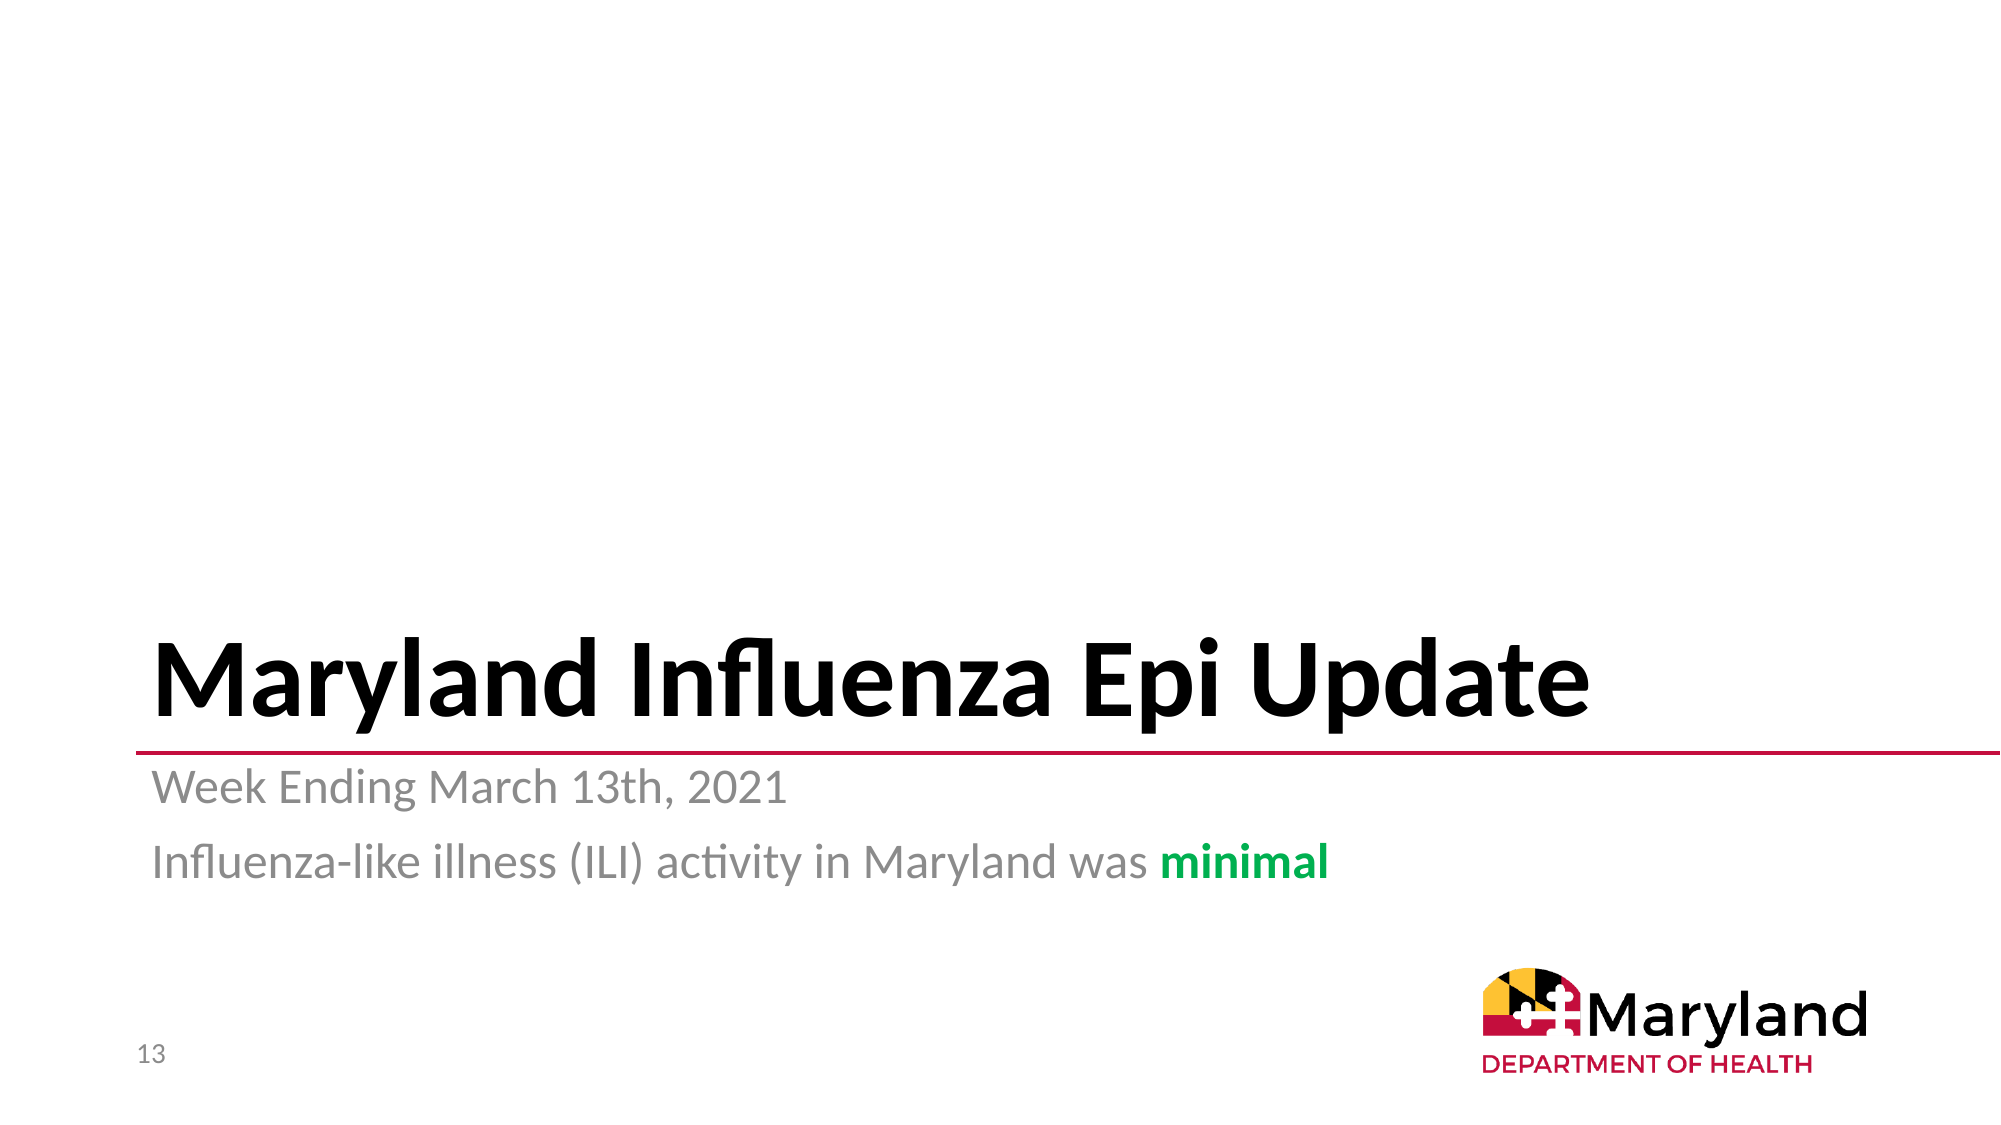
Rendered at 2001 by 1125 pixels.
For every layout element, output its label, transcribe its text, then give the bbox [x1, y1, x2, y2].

picture [1473, 958, 1866, 1073]
slide_number 13 [121, 1022, 194, 1083]
list Week Ending March 13th, 2021 Influenza-like illness (ILI) activity in Maryland was minimal [136, 752, 1862, 999]
title Maryland Influenza Epi Update [136, 280, 1862, 749]
